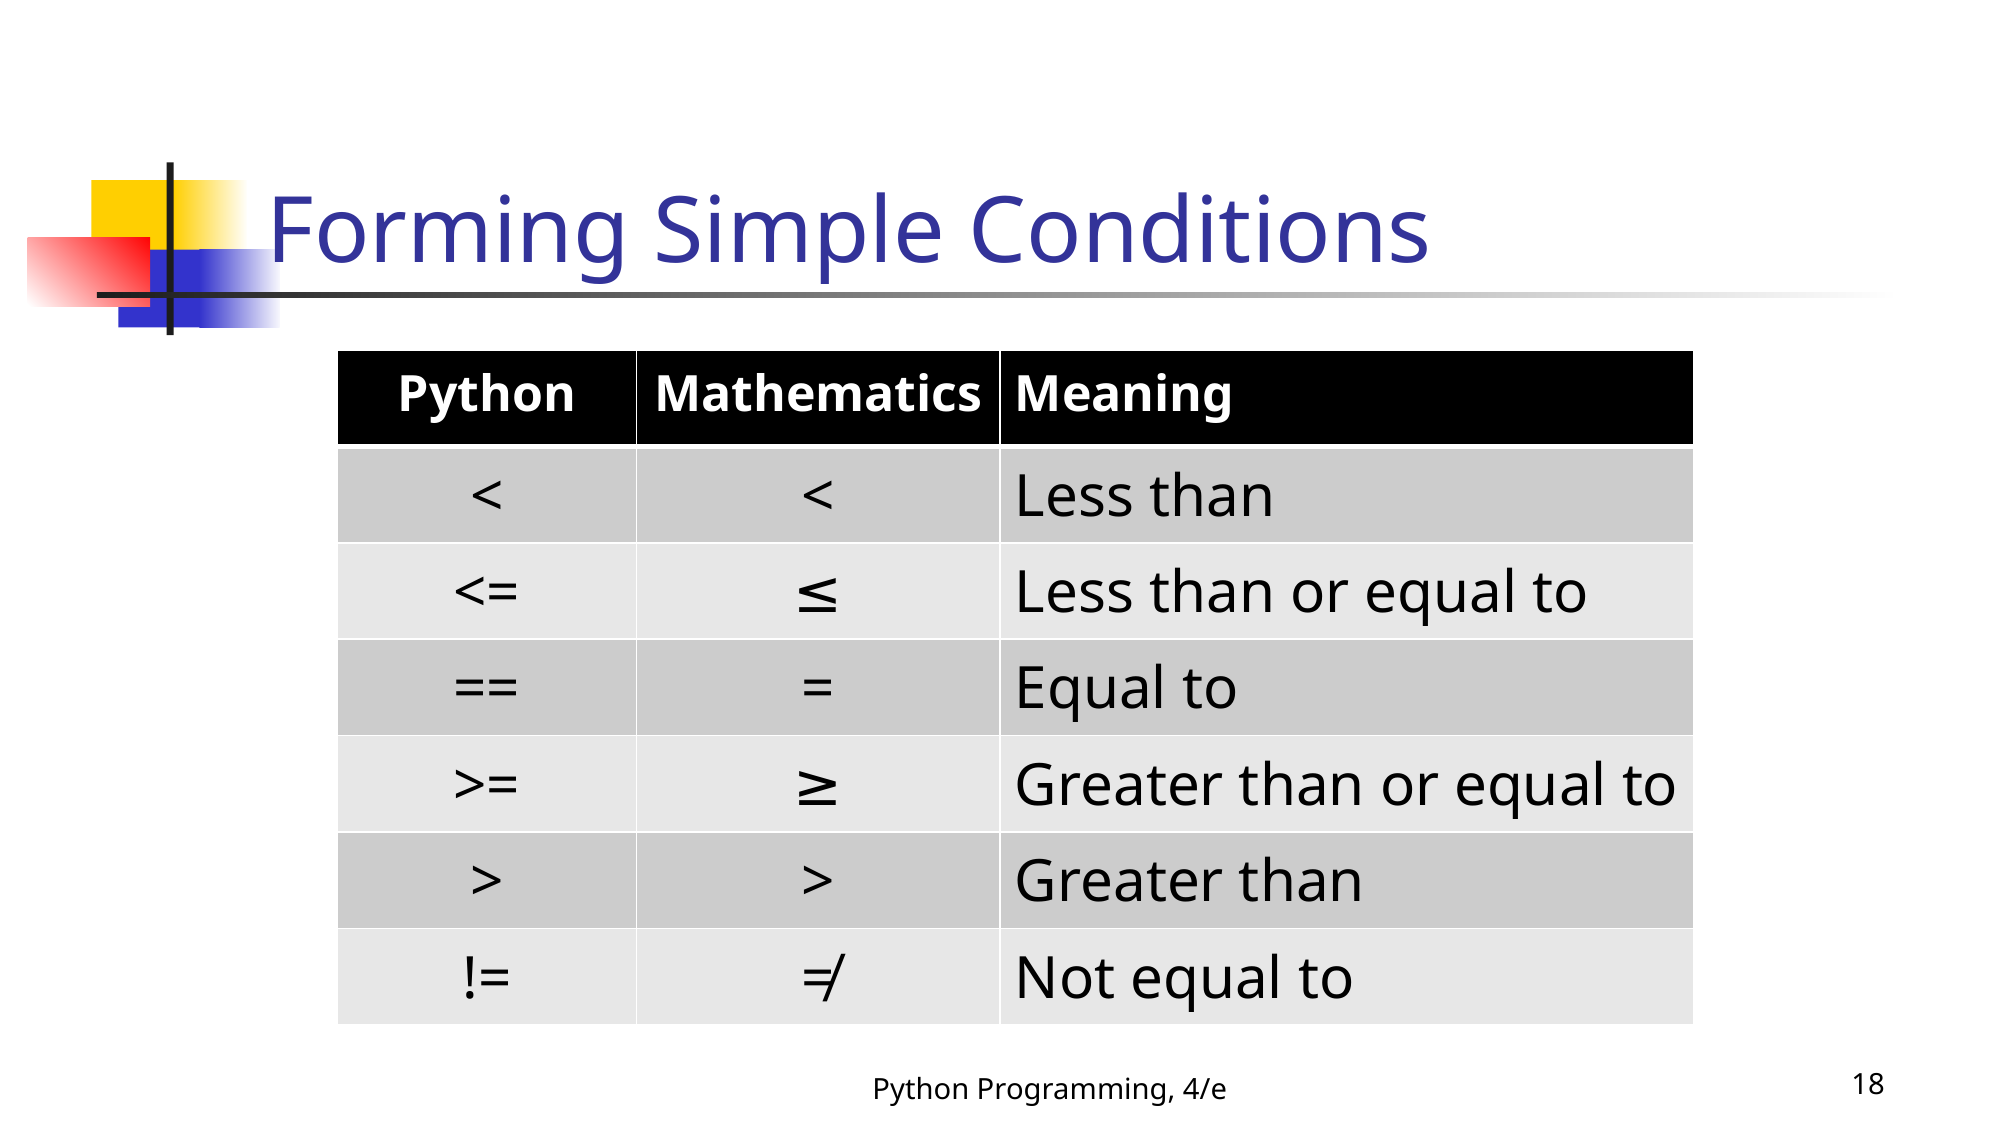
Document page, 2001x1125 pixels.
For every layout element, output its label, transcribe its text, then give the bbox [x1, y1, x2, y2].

table_cell ≥ [637, 736, 999, 831]
table_cell < [637, 449, 999, 542]
table_cell == [338, 640, 636, 735]
table_cell ≠ [637, 929, 999, 1024]
table_cell > [338, 833, 636, 928]
table_cell Not equal to [1001, 929, 1693, 1024]
table_cell ≤ [637, 544, 999, 638]
table_cell < [338, 449, 636, 542]
table_cell != [338, 929, 636, 1024]
table_cell Less than [1001, 449, 1693, 542]
table_cell >= [338, 736, 636, 831]
table_cell Equal to [1001, 640, 1693, 735]
slide_number 18 [1483, 1037, 1901, 1113]
title Forming Simple Conditions [251, 101, 1957, 289]
table_cell Greater than [1001, 833, 1693, 928]
table_header Meaning [1001, 351, 1693, 444]
table_header Python [338, 351, 636, 444]
footer Python Programming, 4/e [733, 1037, 1367, 1113]
table_cell Greater than or equal to [1001, 736, 1693, 831]
table_cell <= [338, 544, 636, 638]
table_cell Less than or equal to [1001, 544, 1693, 638]
table_cell > [637, 833, 999, 928]
table_cell = [637, 640, 999, 735]
table_header Mathematics [637, 351, 999, 444]
